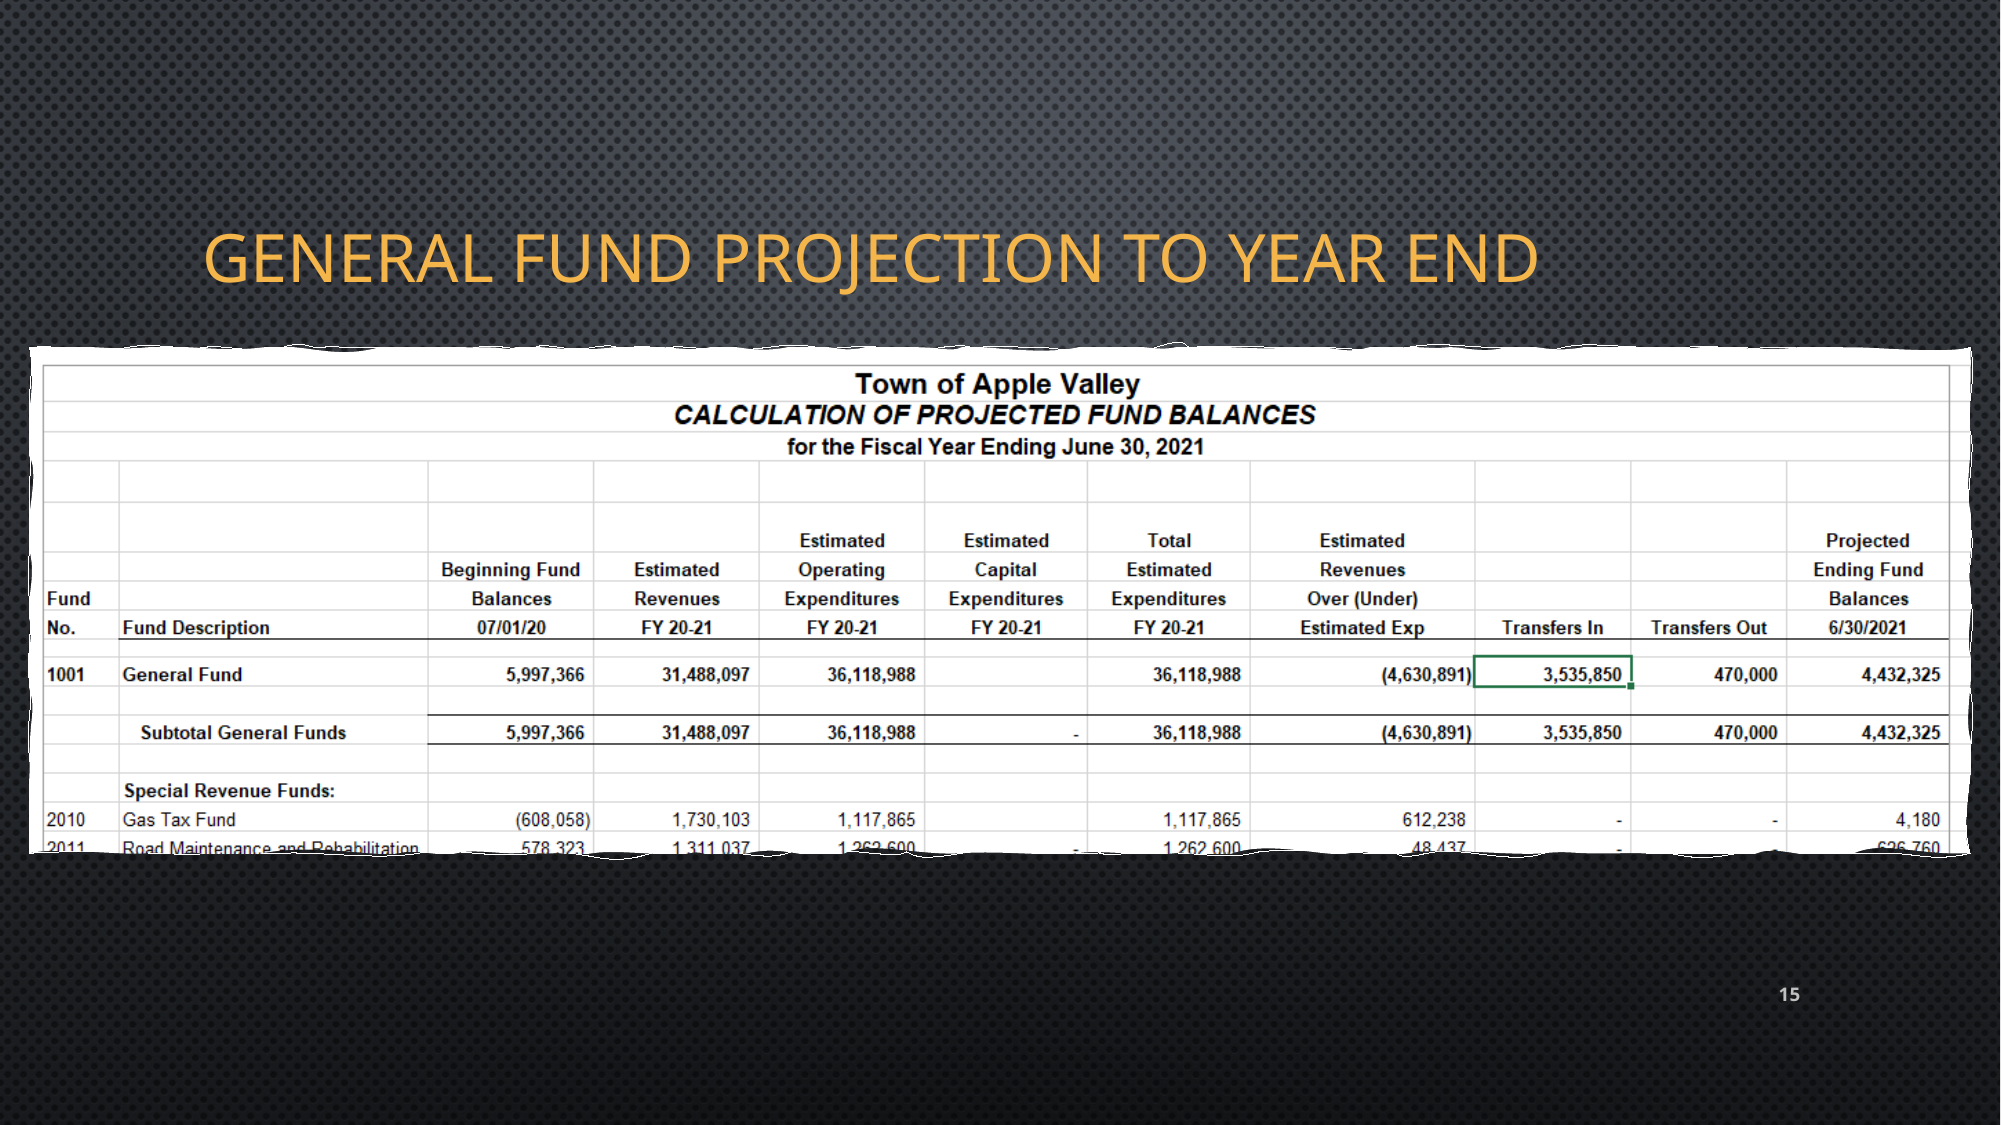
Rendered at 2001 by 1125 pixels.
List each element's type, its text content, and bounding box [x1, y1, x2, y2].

slide_number 15 [1724, 965, 1816, 1025]
title General fund Projection to year end [187, 99, 1813, 347]
picture [29, 347, 1971, 854]
